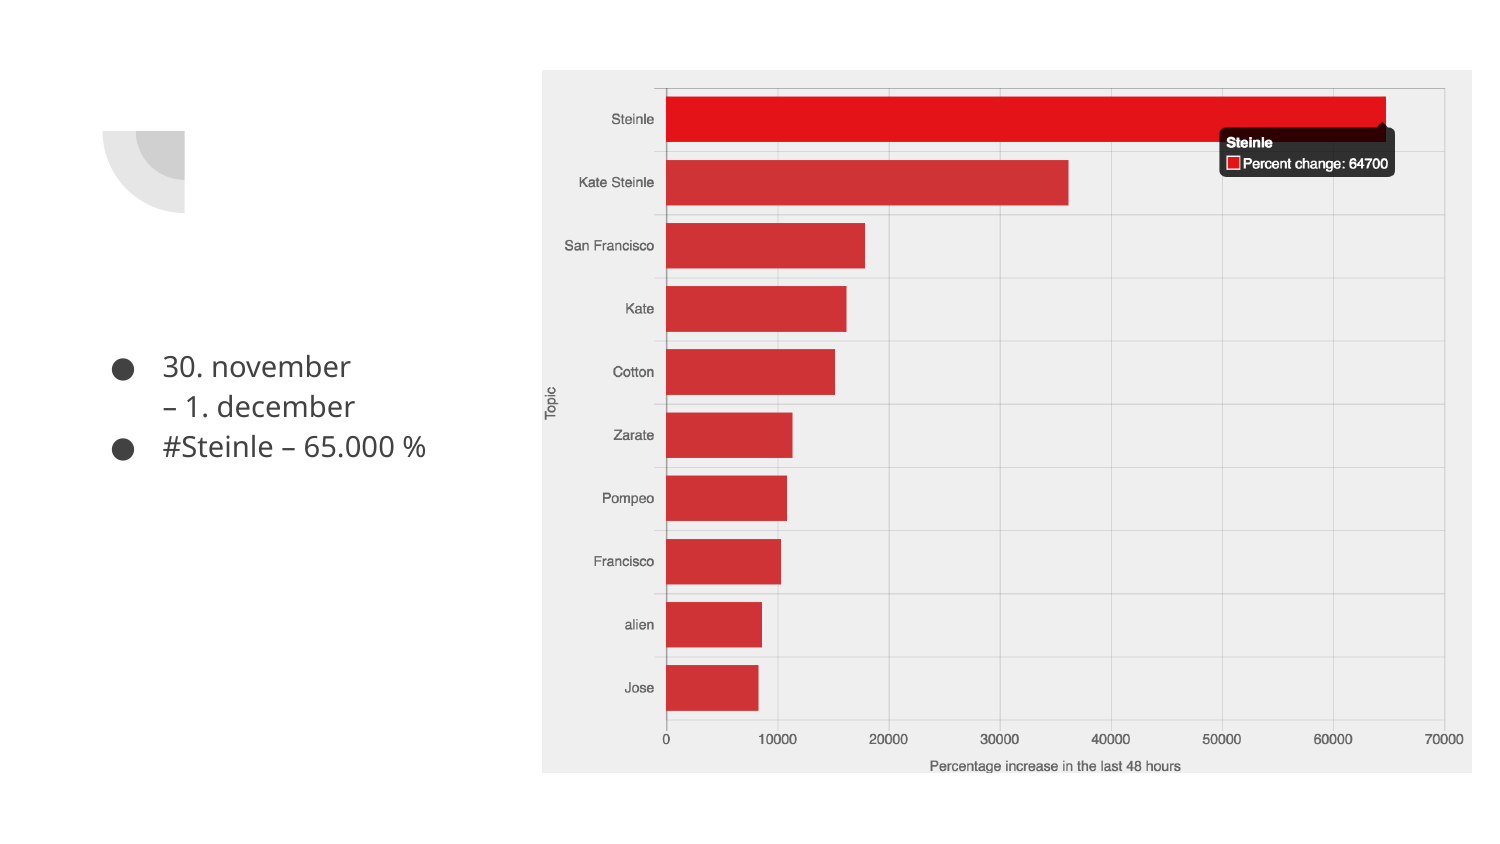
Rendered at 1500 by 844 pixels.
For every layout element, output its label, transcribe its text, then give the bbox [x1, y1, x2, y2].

picture [541, 70, 1472, 774]
list 30. november – 1. december #Steinle – 65.000 % [72, 328, 536, 745]
